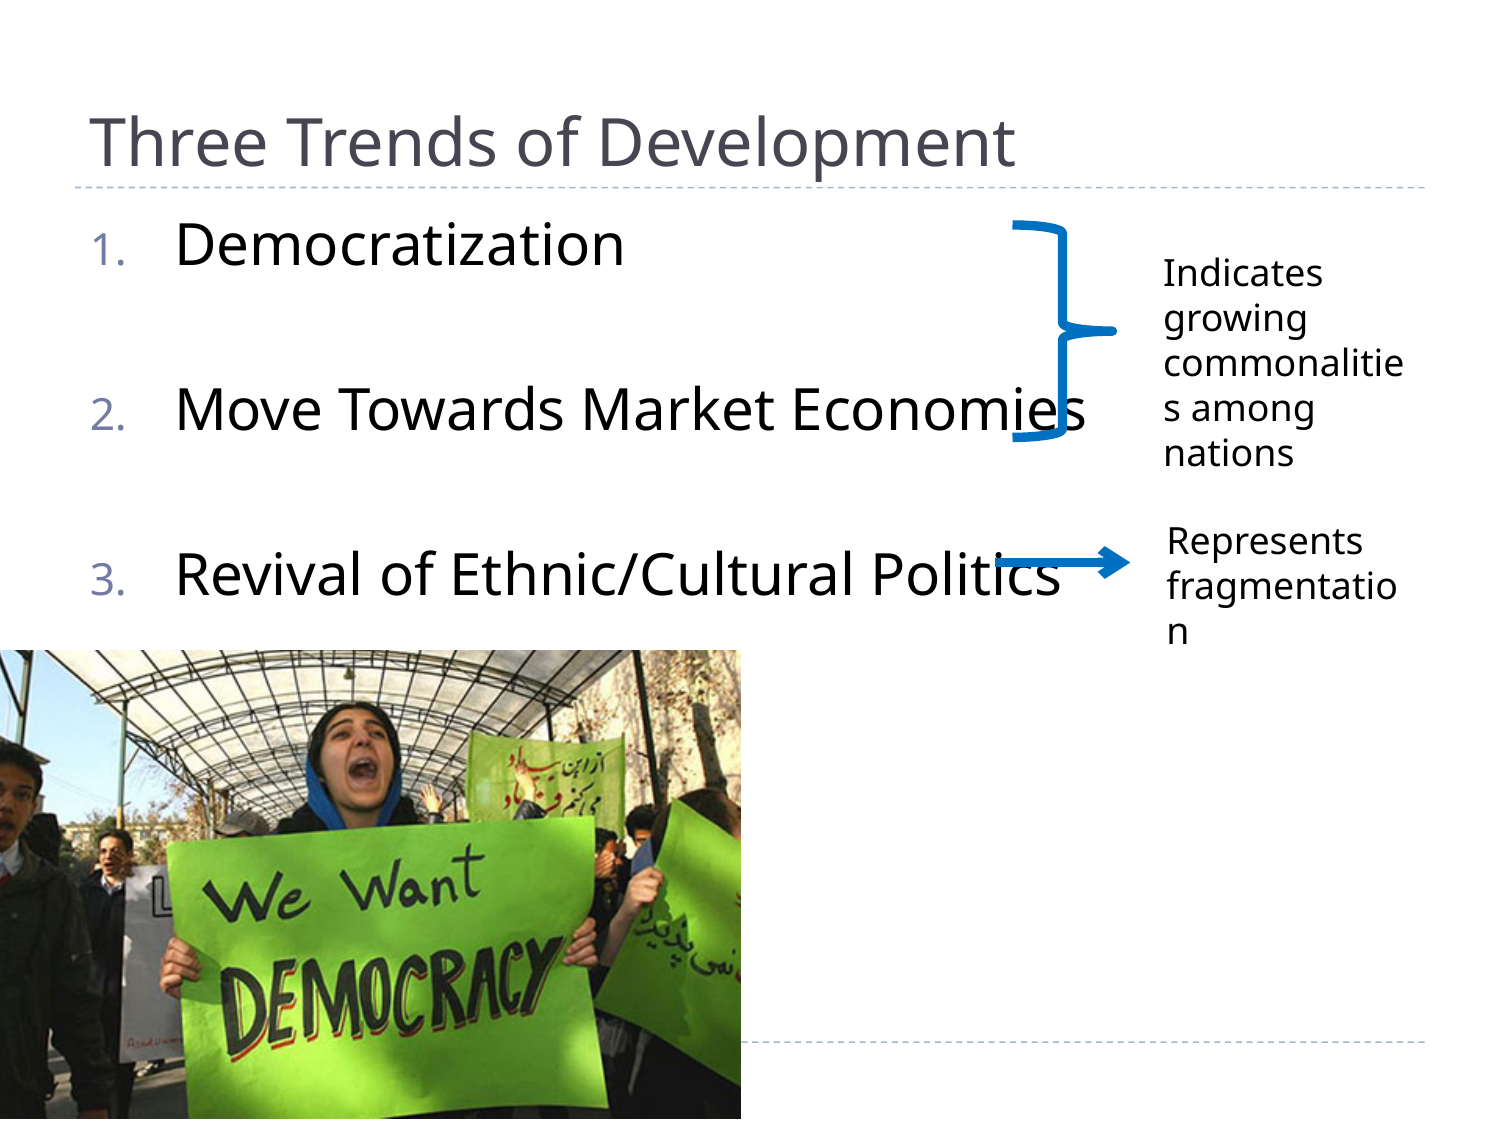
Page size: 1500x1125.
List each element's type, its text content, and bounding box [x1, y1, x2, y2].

text_box [1012, 224, 1114, 439]
text_box Indicates growing commonalities among nations [1148, 241, 1424, 482]
text_box Represents fragmentation [1151, 509, 1427, 660]
list Democratization Move Towards Market Economies Revival of Ethnic/Cultural Politics [75, 200, 1425, 1010]
picture [0, 649, 741, 1120]
title Three Trends of Development [75, 24, 1425, 188]
